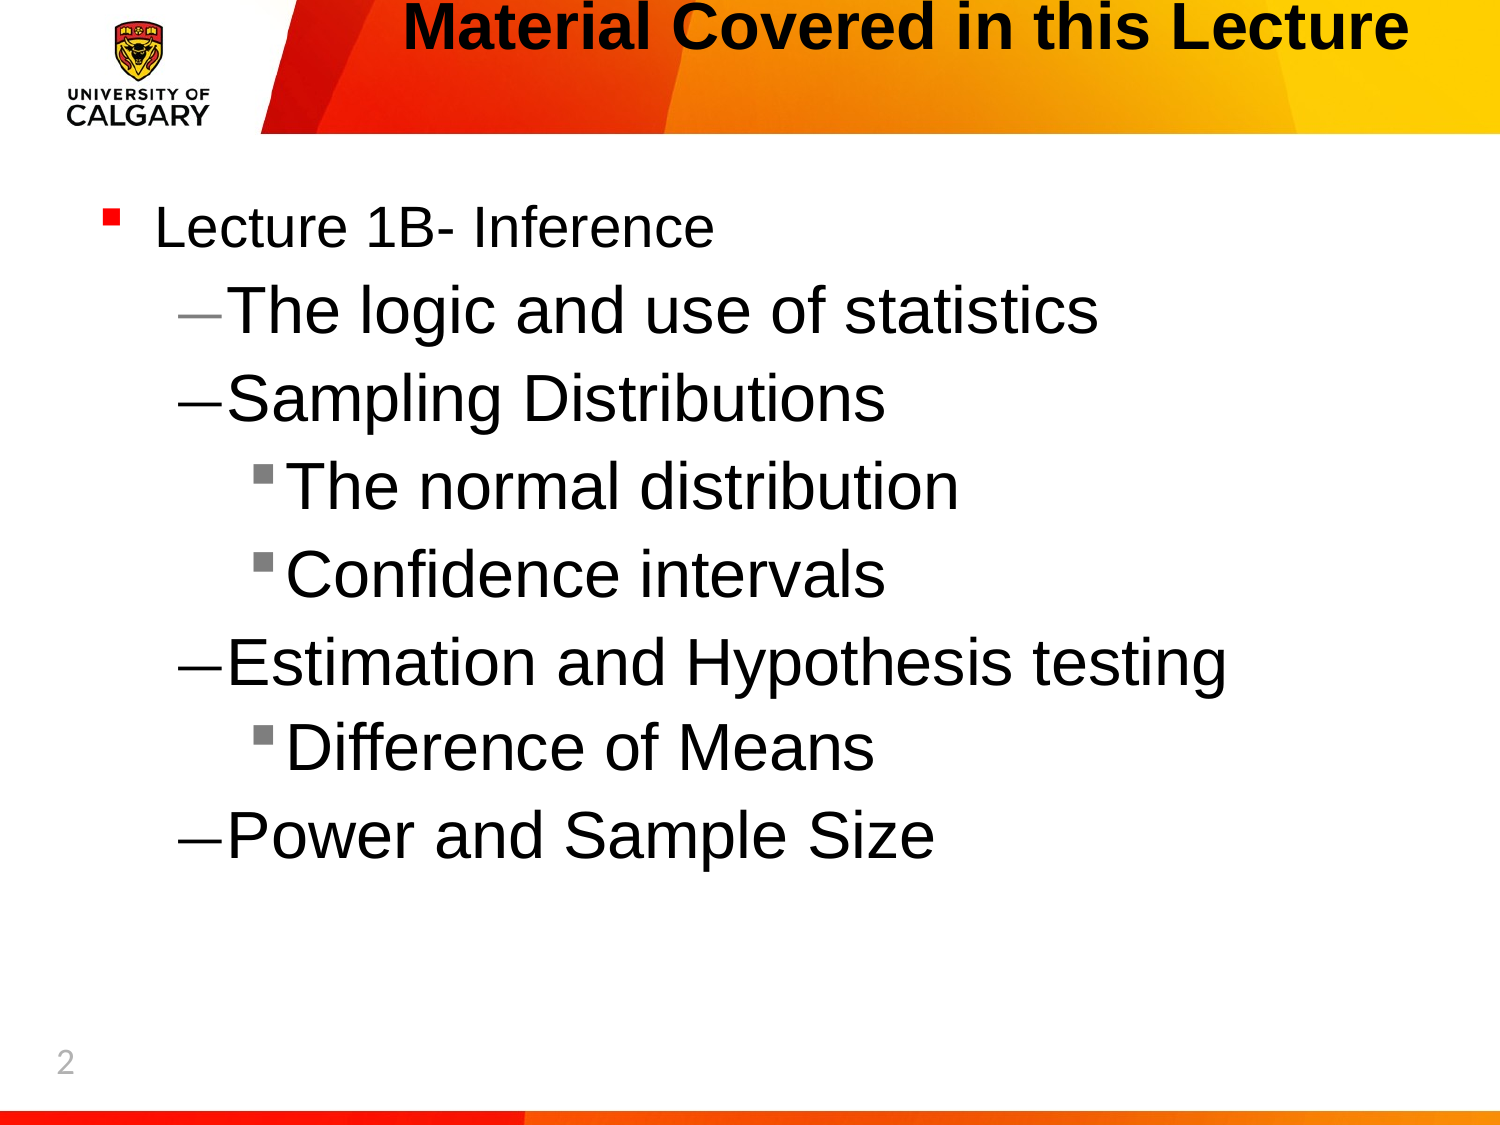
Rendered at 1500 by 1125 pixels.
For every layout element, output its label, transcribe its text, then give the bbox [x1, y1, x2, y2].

title Material Covered in this Lecture [87, 0, 1412, 171]
slide_number 2 [12, 1037, 75, 1099]
picture [0, 0, 1500, 1125]
text_box Lecture 1B- Inference —The logic and use of statistics —Sampling Distributions The normal distribution Confidence intervals —Estimation and Hypothesis testing Difference of Means —Power and Sample Size [96, 180, 1233, 872]
